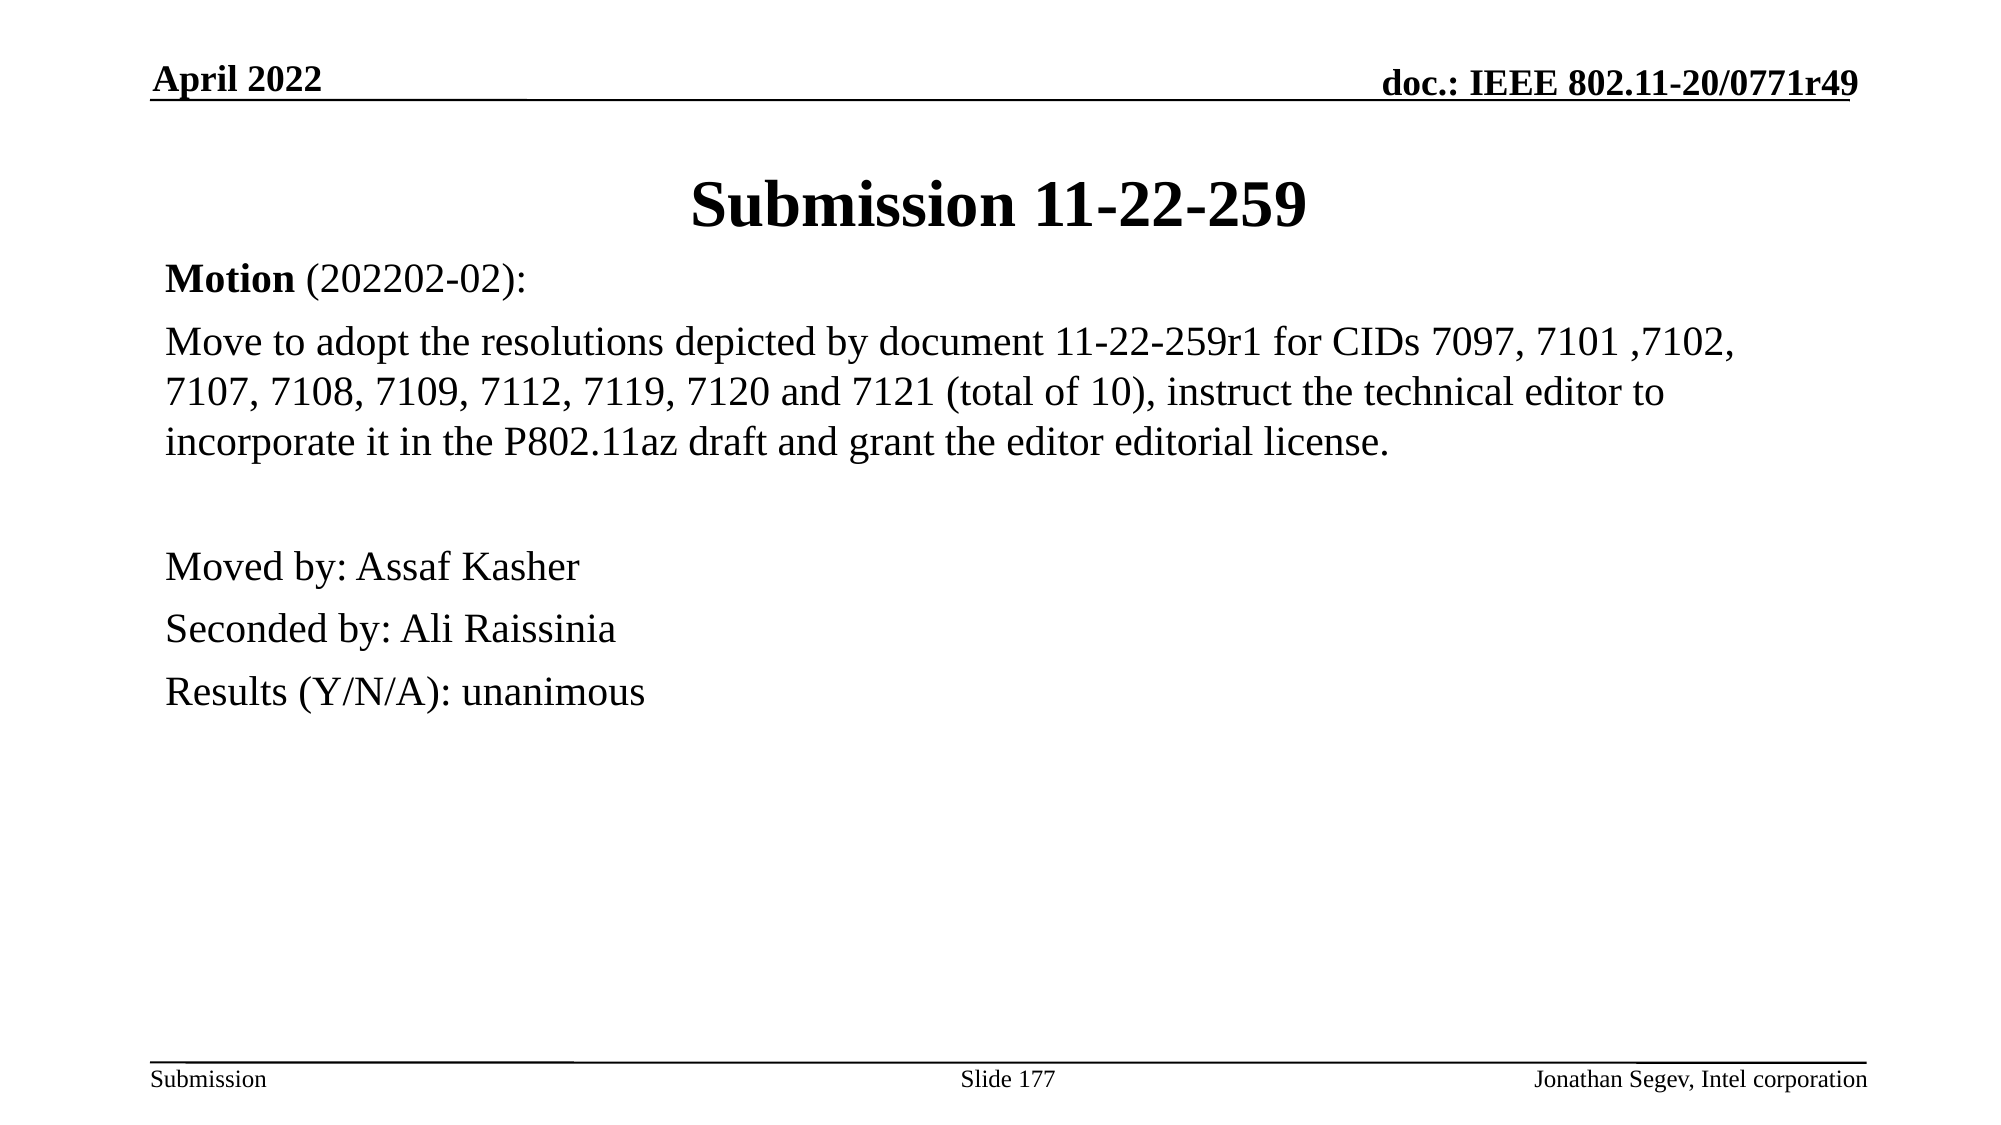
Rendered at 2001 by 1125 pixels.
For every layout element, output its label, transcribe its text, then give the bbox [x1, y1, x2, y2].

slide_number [152, 54, 563, 100]
list Motion (202202-02): Move to adopt the resolutions depicted by document 11-22-259r1 for CIDs 7097, 7101 ,7102, 7107, 7108, 7109, 7112, 7119, 7120 and 7121 (total of 10), instruct the technical editor to incorporate it in the P802.11az draft and grant the editor editorial license. Moved by: Assaf Kasher Seconded by: Ali Raissinia Results (Y/N/A): unanimous [149, 243, 1850, 1000]
footer Jonathan Segev, Intel corporation [1171, 1061, 1869, 1093]
slide_number Slide 177 [950, 1061, 1067, 1123]
title Submission 11-22-259 [149, 112, 1850, 243]
